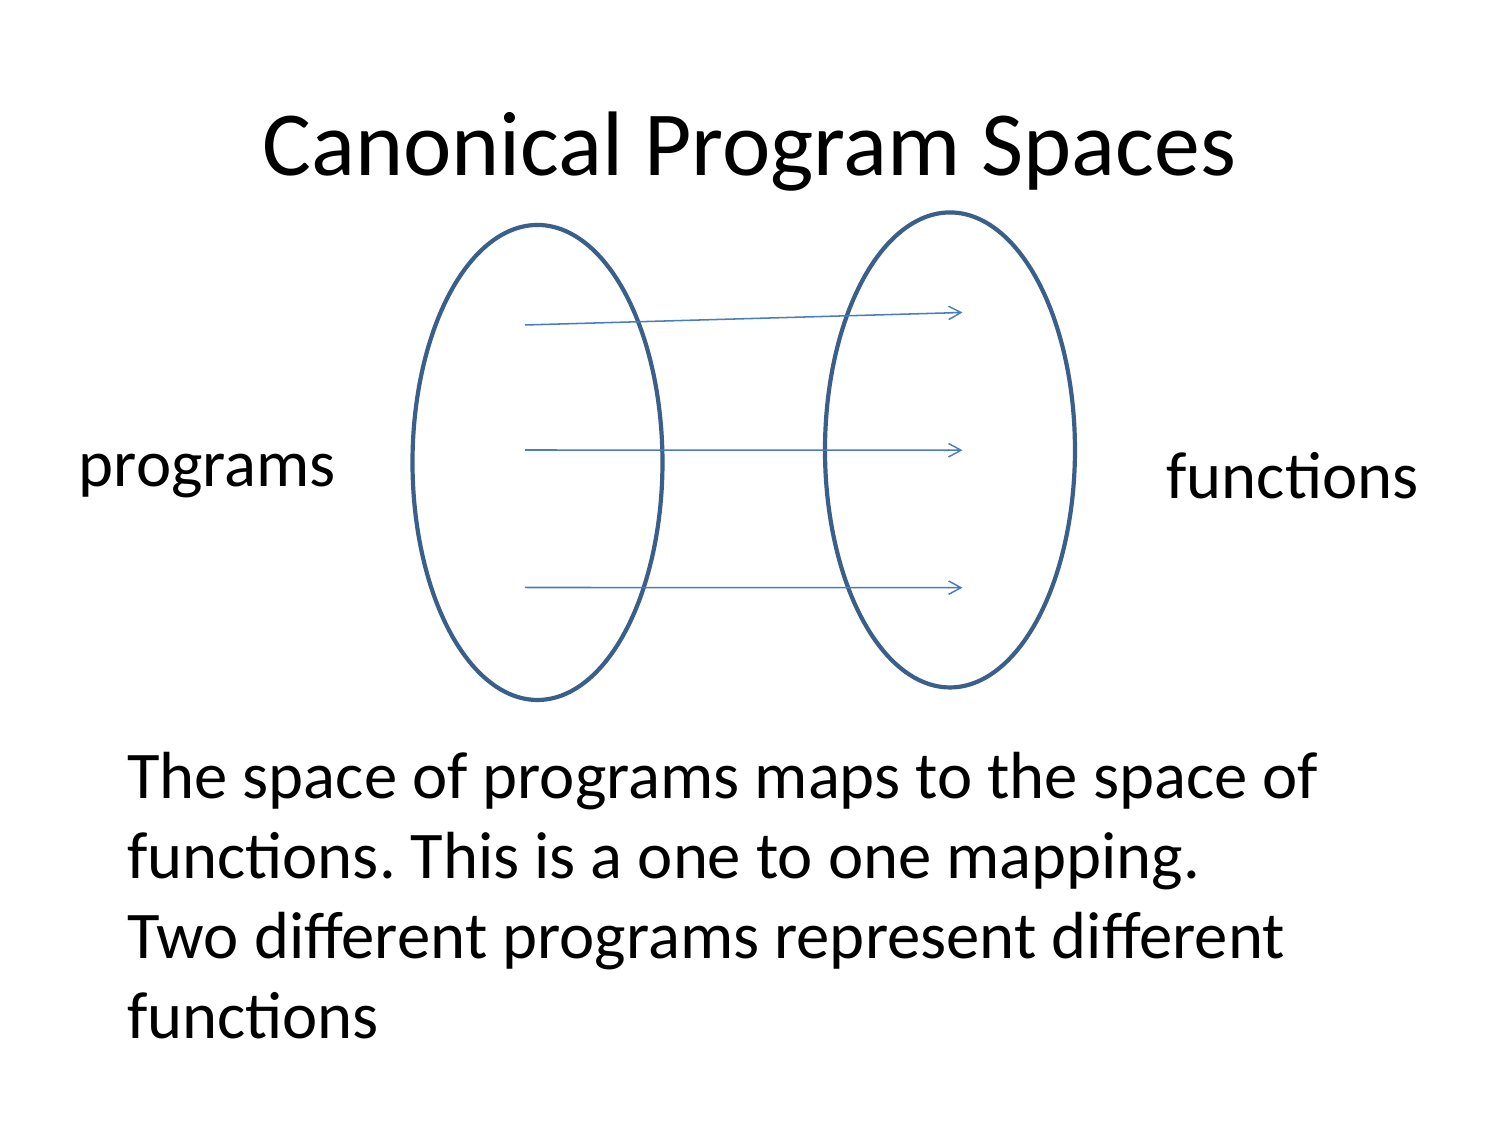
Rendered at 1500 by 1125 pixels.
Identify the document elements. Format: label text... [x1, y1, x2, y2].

text_box programs [63, 412, 351, 508]
text_box The space of programs maps to the space of functions. This is a one to one mapping. Two different programs represent different functions [112, 724, 1363, 1060]
title Canonical Program Spaces [75, 45, 1425, 233]
text_box functions [1151, 424, 1434, 520]
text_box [412, 212, 1076, 701]
